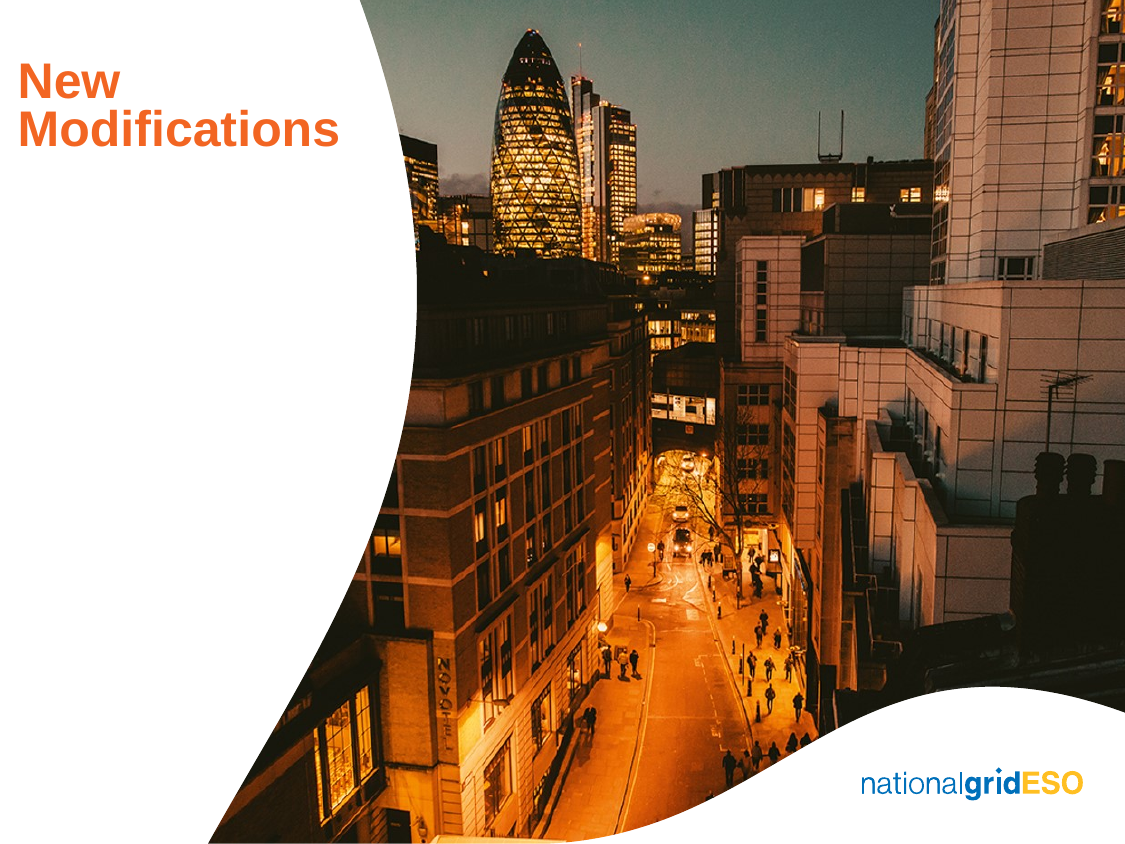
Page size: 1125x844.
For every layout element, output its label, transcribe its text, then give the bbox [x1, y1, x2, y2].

title New Modifications [17, 60, 202, 175]
picture [207, 0, 1125, 844]
